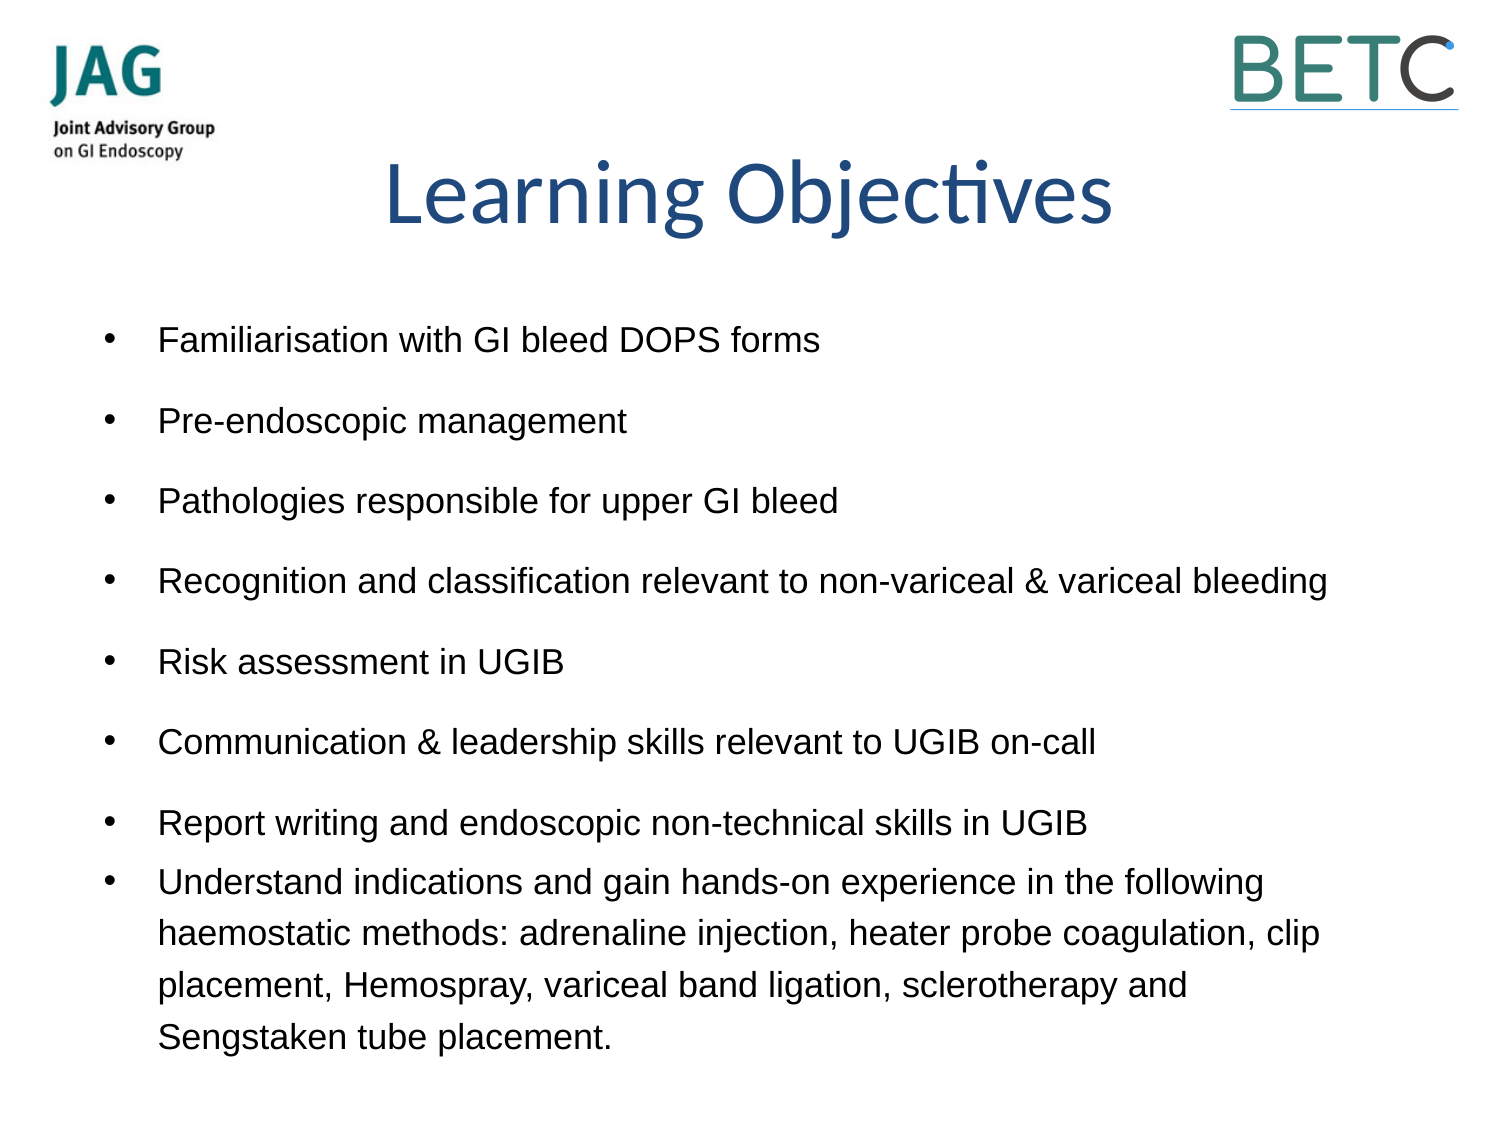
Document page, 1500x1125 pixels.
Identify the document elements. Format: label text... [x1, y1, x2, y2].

list Familiarisation with GI bleed DOPS forms Pre-endoscopic management Pathologies responsible for upper GI bleed Recognition and classification relevant to non-variceal & variceal bleeding Risk assessment in UGIB Communication & leadership skills relevant to UGIB on-call Report writing and endoscopic non-technical skills in UGIB Understand indications and gain hands-on experience in the following haemostatic methods: adrenaline injection, heater probe coagulation, clip placement, Hemospray, variceal band ligation, sclerotherapy and Sengstaken tube placement. [88, 278, 1400, 1071]
title Learning Objectives [199, 106, 1301, 267]
picture [1210, 15, 1481, 133]
picture [40, 28, 229, 179]
